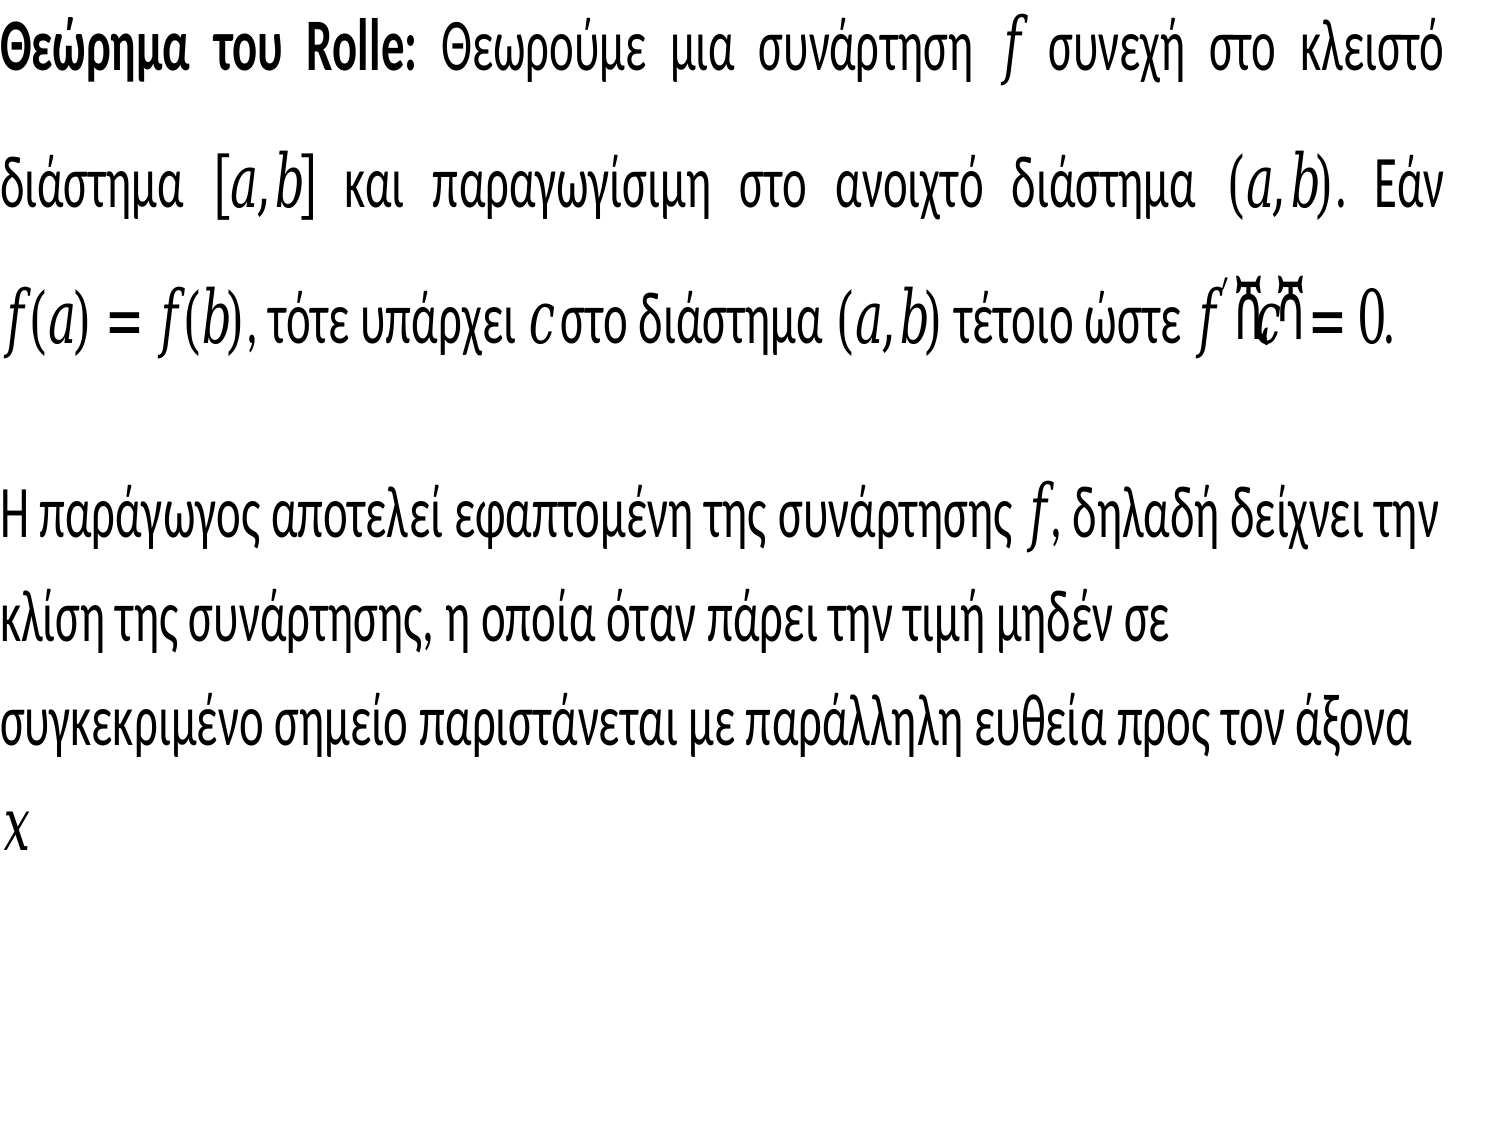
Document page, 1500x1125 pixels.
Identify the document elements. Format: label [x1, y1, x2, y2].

picture [0, 0, 1500, 938]
